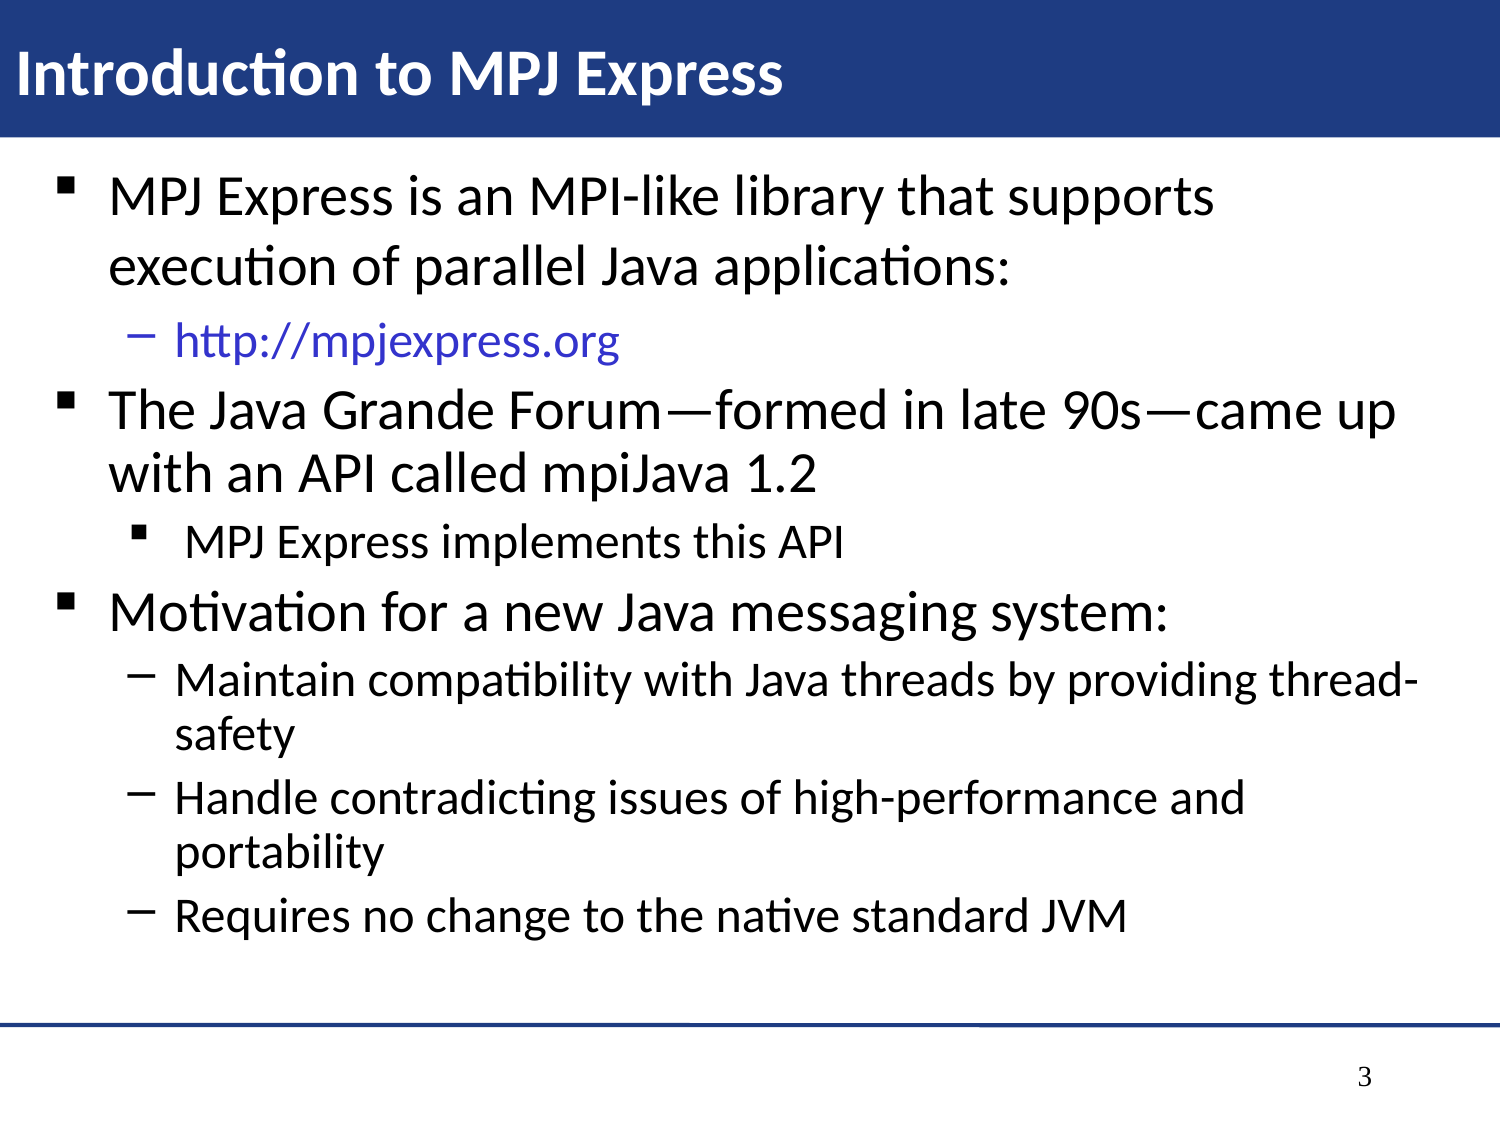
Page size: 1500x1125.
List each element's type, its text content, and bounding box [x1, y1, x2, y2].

list MPJ Express is an MPI-like library that supports execution of parallel Java applications: http://mpjexpress.org The Java Grande Forum—formed in late 90s—came up with an API called mpiJava 1.2 MPJ Express implements this API Motivation for a new Java messaging system: Maintain compatibility with Java threads by providing thread-safety Handle contradicting issues of high-performance and portability Requires no change to the native standard JVM [37, 149, 1463, 1013]
title Introduction to MPJ Express [0, 0, 1500, 138]
slide_number 3 [1074, 1049, 1388, 1125]
